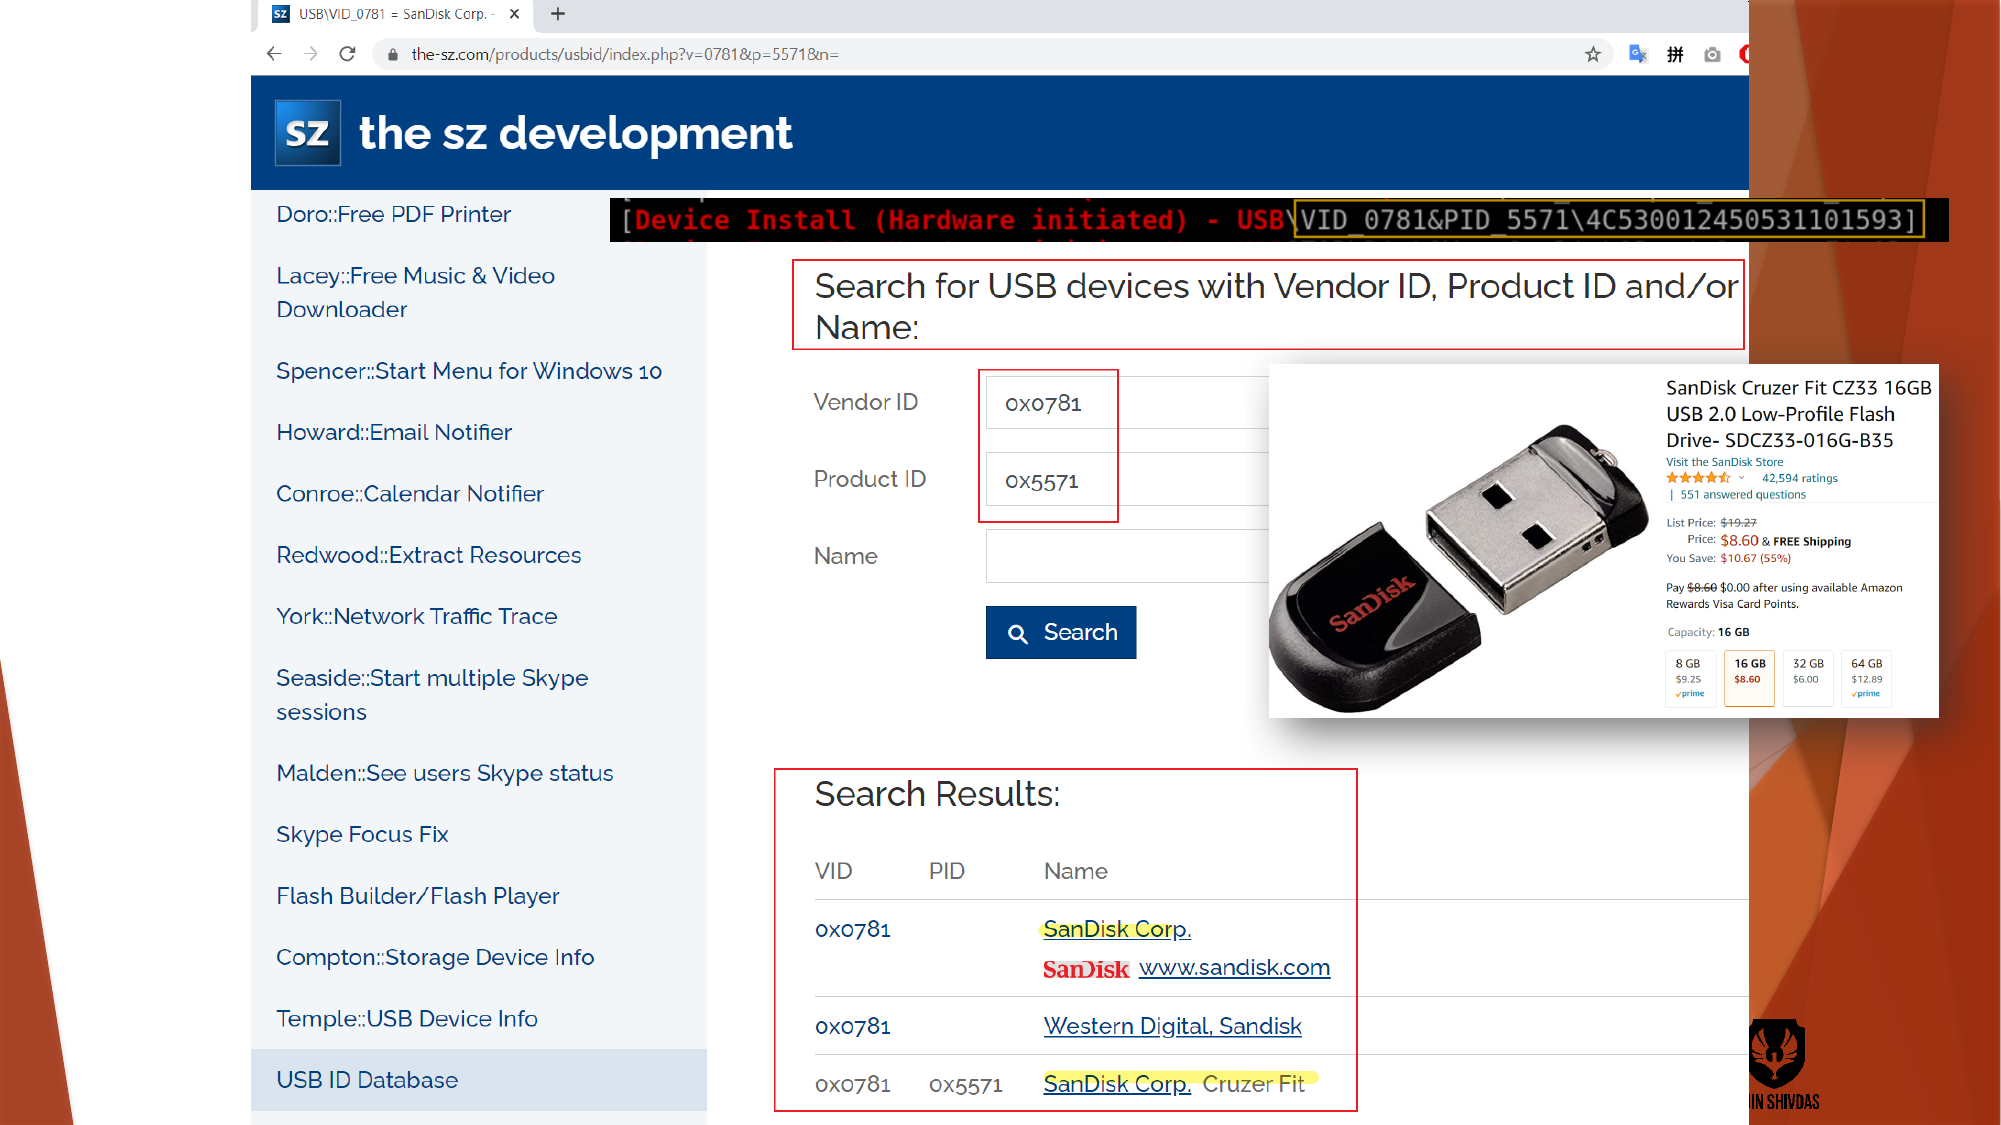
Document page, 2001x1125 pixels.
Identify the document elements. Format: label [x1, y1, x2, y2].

picture [251, 0, 1950, 1125]
